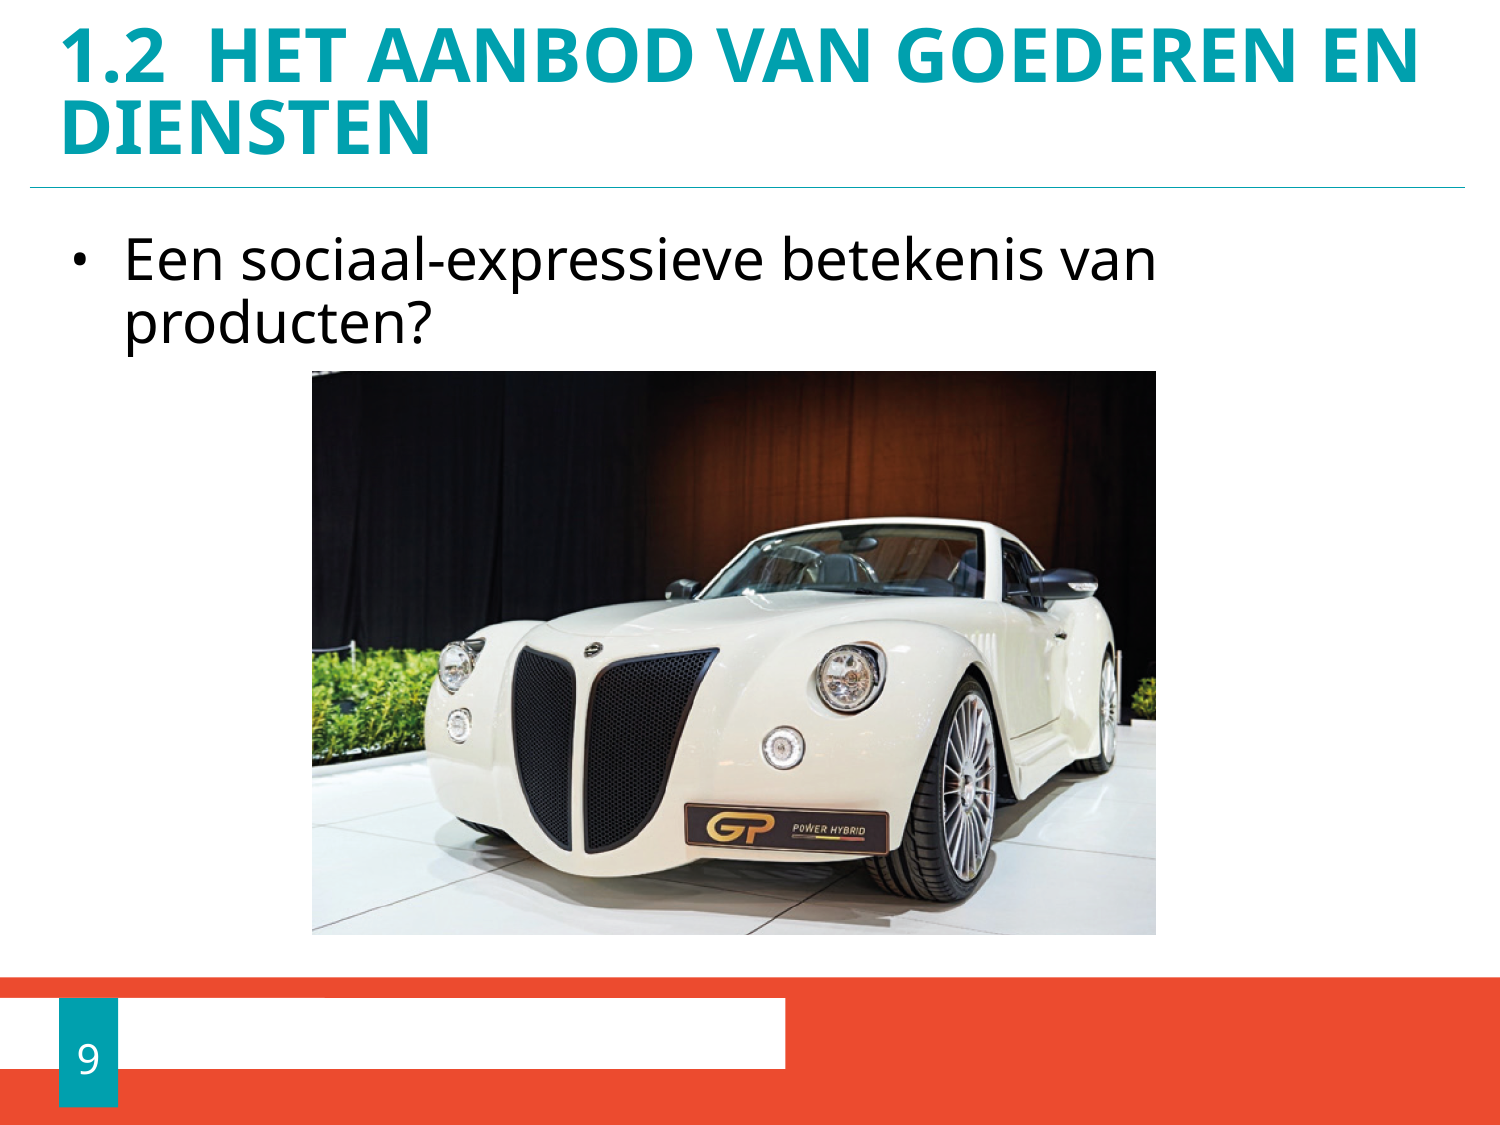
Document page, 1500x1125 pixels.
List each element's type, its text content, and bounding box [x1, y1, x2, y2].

footer [123, 998, 786, 1069]
slide_number 9 [59, 998, 119, 1108]
picture [312, 371, 1157, 935]
list Een sociaal-expressieve betekenis van producten? [0, 188, 1500, 374]
title 1.2 Het aanbod van goederen en diensten [0, 0, 1500, 188]
